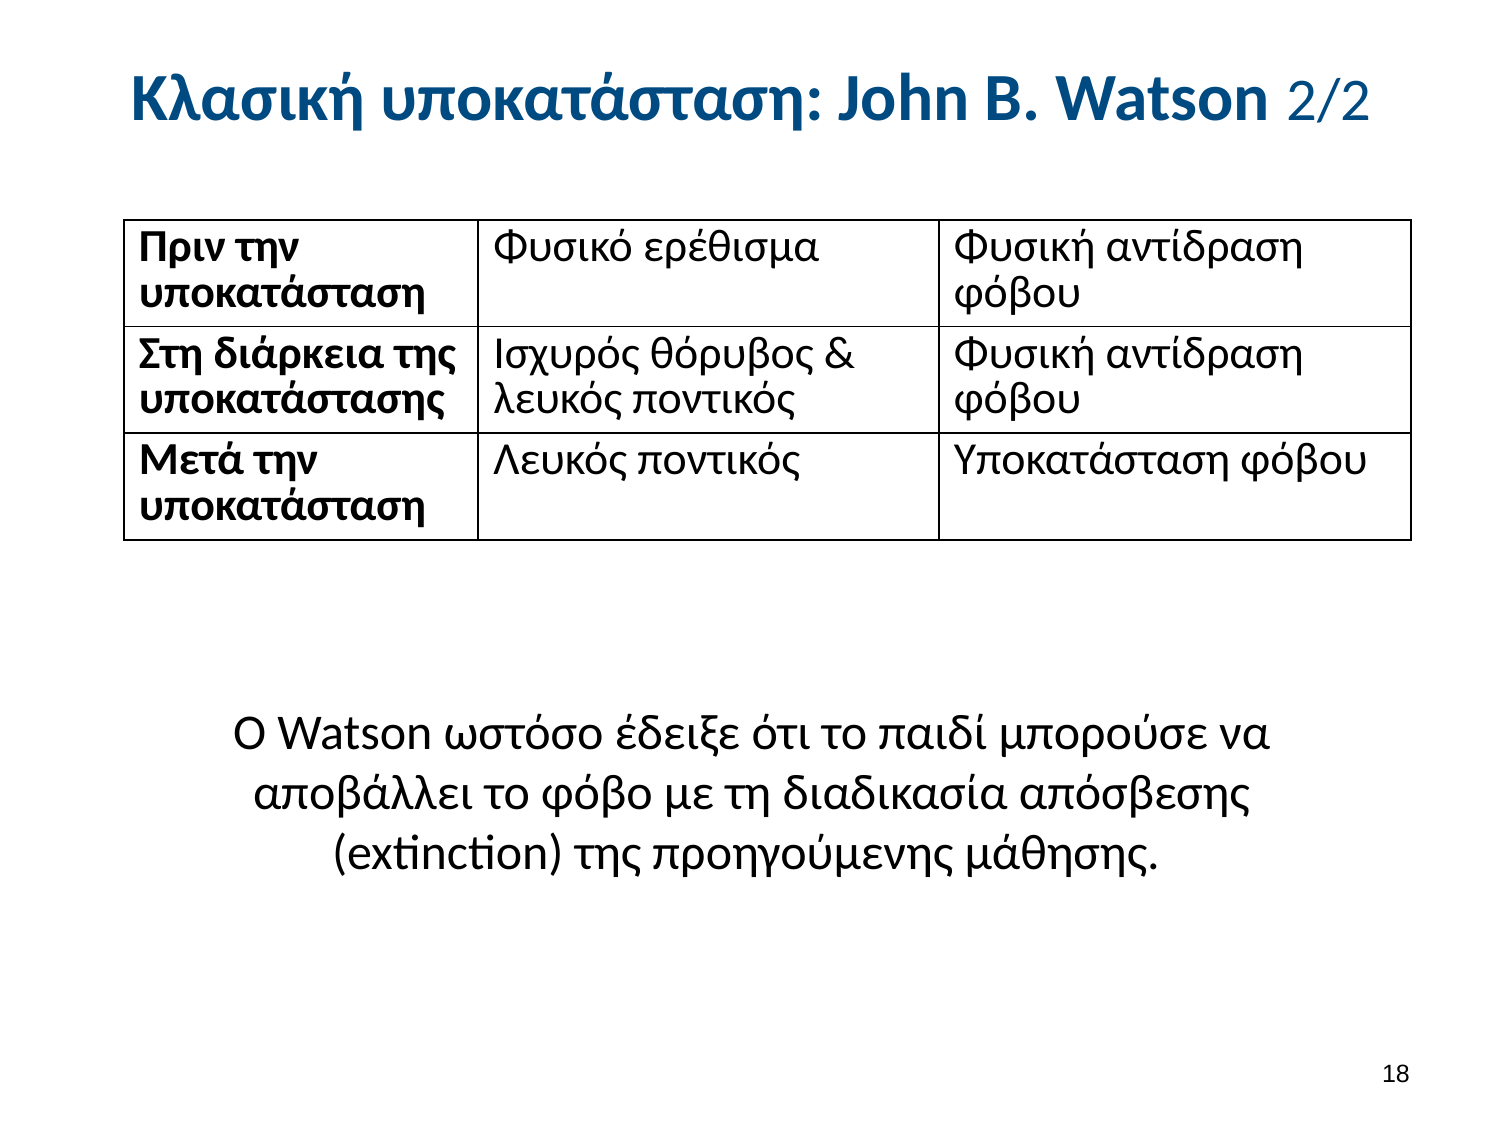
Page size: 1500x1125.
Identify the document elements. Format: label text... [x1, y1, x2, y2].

table_cell Στη διάρκεια της υποκατάστασης [125, 327, 477, 432]
table_cell Μετά την υποκατάσταση [125, 434, 477, 539]
text_box Ο Watson ωστόσο έδειξε ότι το παιδί μπορούσε να αποβάλλει το φόβο με τη διαδικασία απόσβεσης (extinction) της προηγούμενης μάθησης. [143, 692, 1360, 888]
table_cell Λευκός ποντικός [479, 434, 938, 539]
table_cell Ισχυρός θόρυβος & λευκός ποντικός [479, 327, 938, 432]
table_header Φυσική αντίδραση φόβου [940, 221, 1410, 326]
slide_number 17 [1074, 1042, 1425, 1103]
table_header Πριν την υποκατάσταση [125, 221, 477, 326]
title Κλασική υποκατάσταση: John B. Watson 2/2 [76, 19, 1427, 169]
table_header Φυσικό ερέθισμα [479, 221, 938, 326]
table_cell Φυσική αντίδραση φόβου [940, 327, 1410, 432]
table_cell Υποκατάσταση φόβου [940, 434, 1410, 539]
